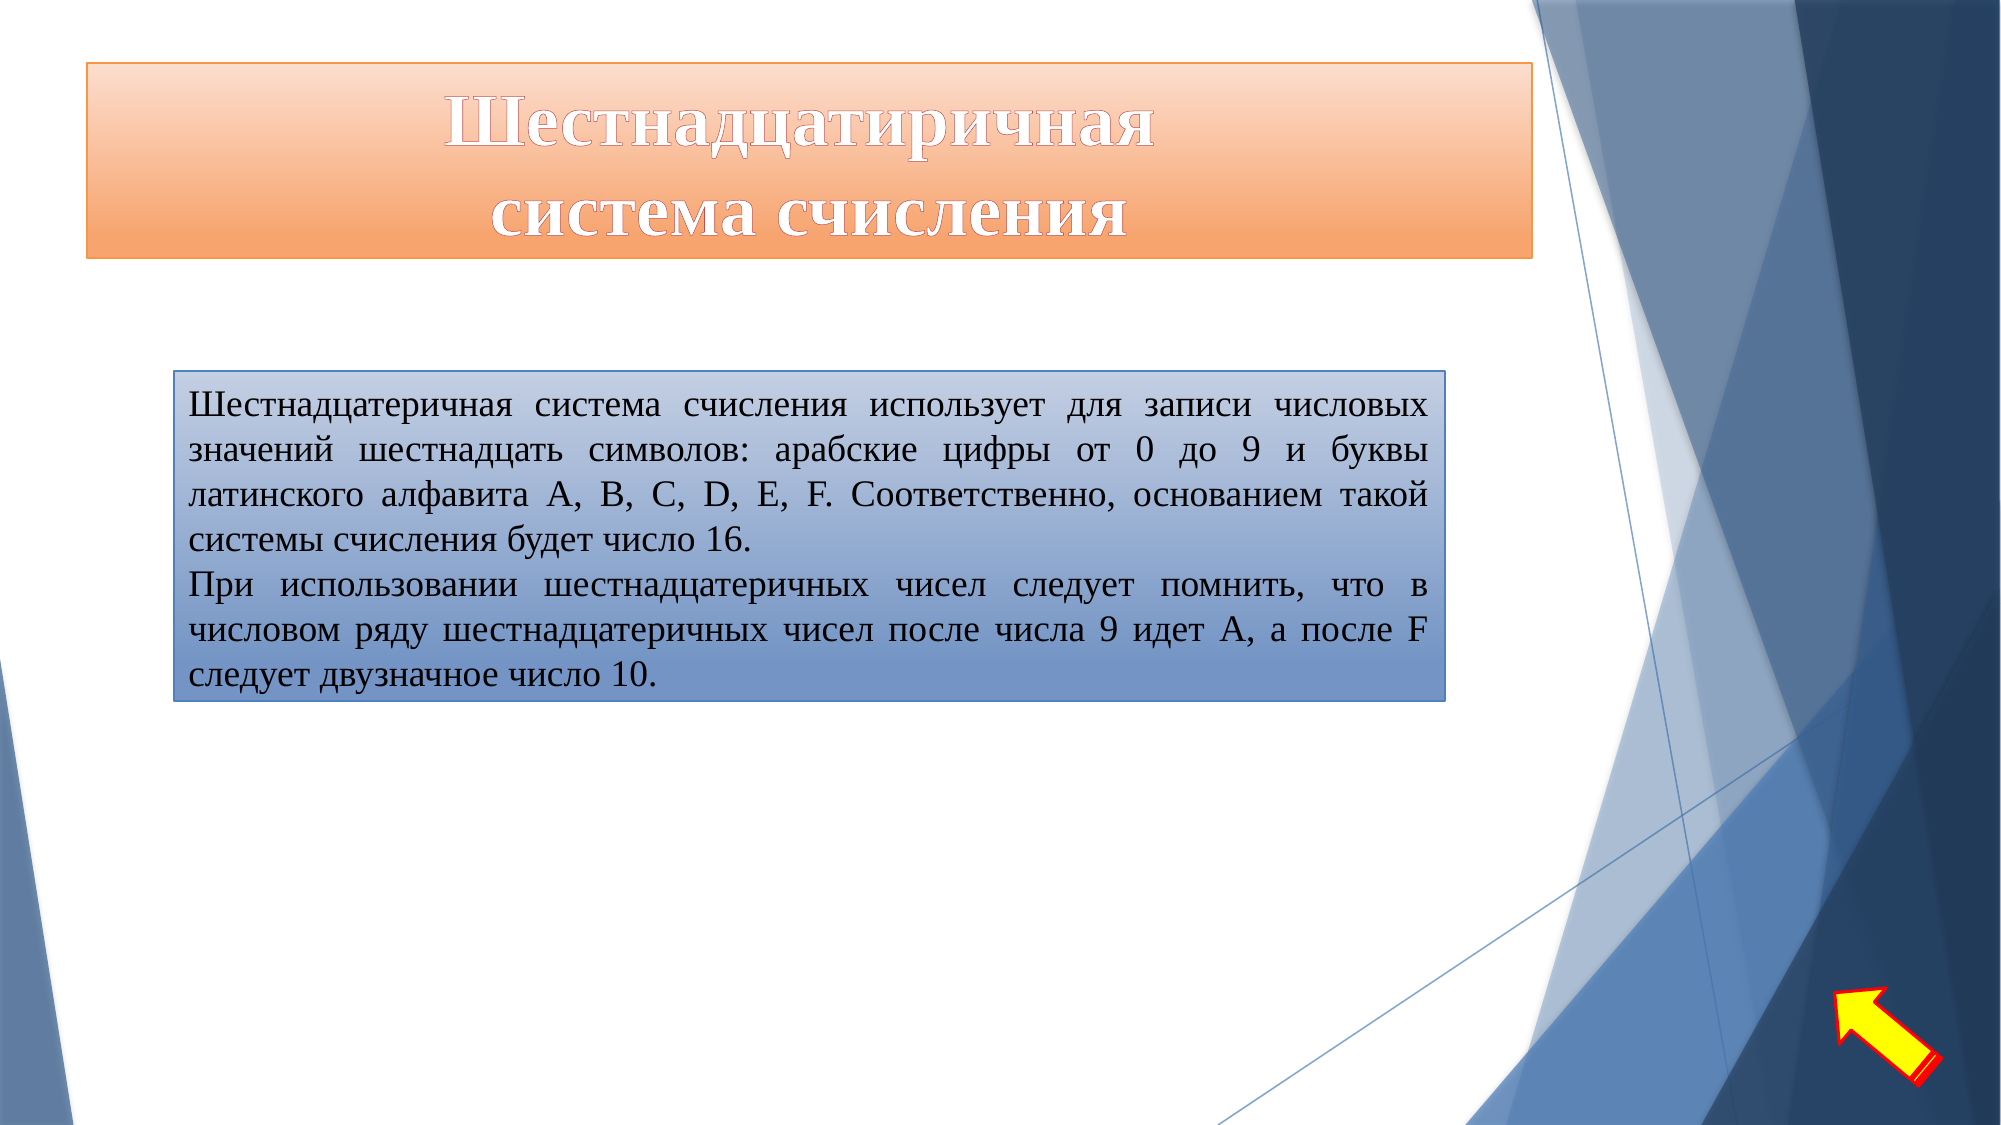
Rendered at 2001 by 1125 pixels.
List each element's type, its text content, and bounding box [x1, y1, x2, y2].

text_box Шестнадцатиричная система счисления [86, 62, 1533, 259]
text_box Шестнадцатеричная система счисления использует для записи числовых значений шестнадцать символов: арабские цифры от 0 до 9 и буквы латинского алфавита A, B, C, D, E, F. Соответственно, основанием такой системы счисления будет число 16. При использовании шестнадцатеричных чисел следует помнить, что в числовом ряду шестнадцатеричных чисел после числа 9 идет А, а после F следует двузначное число 10. [173, 370, 1446, 702]
text_box [1833, 986, 1944, 1088]
